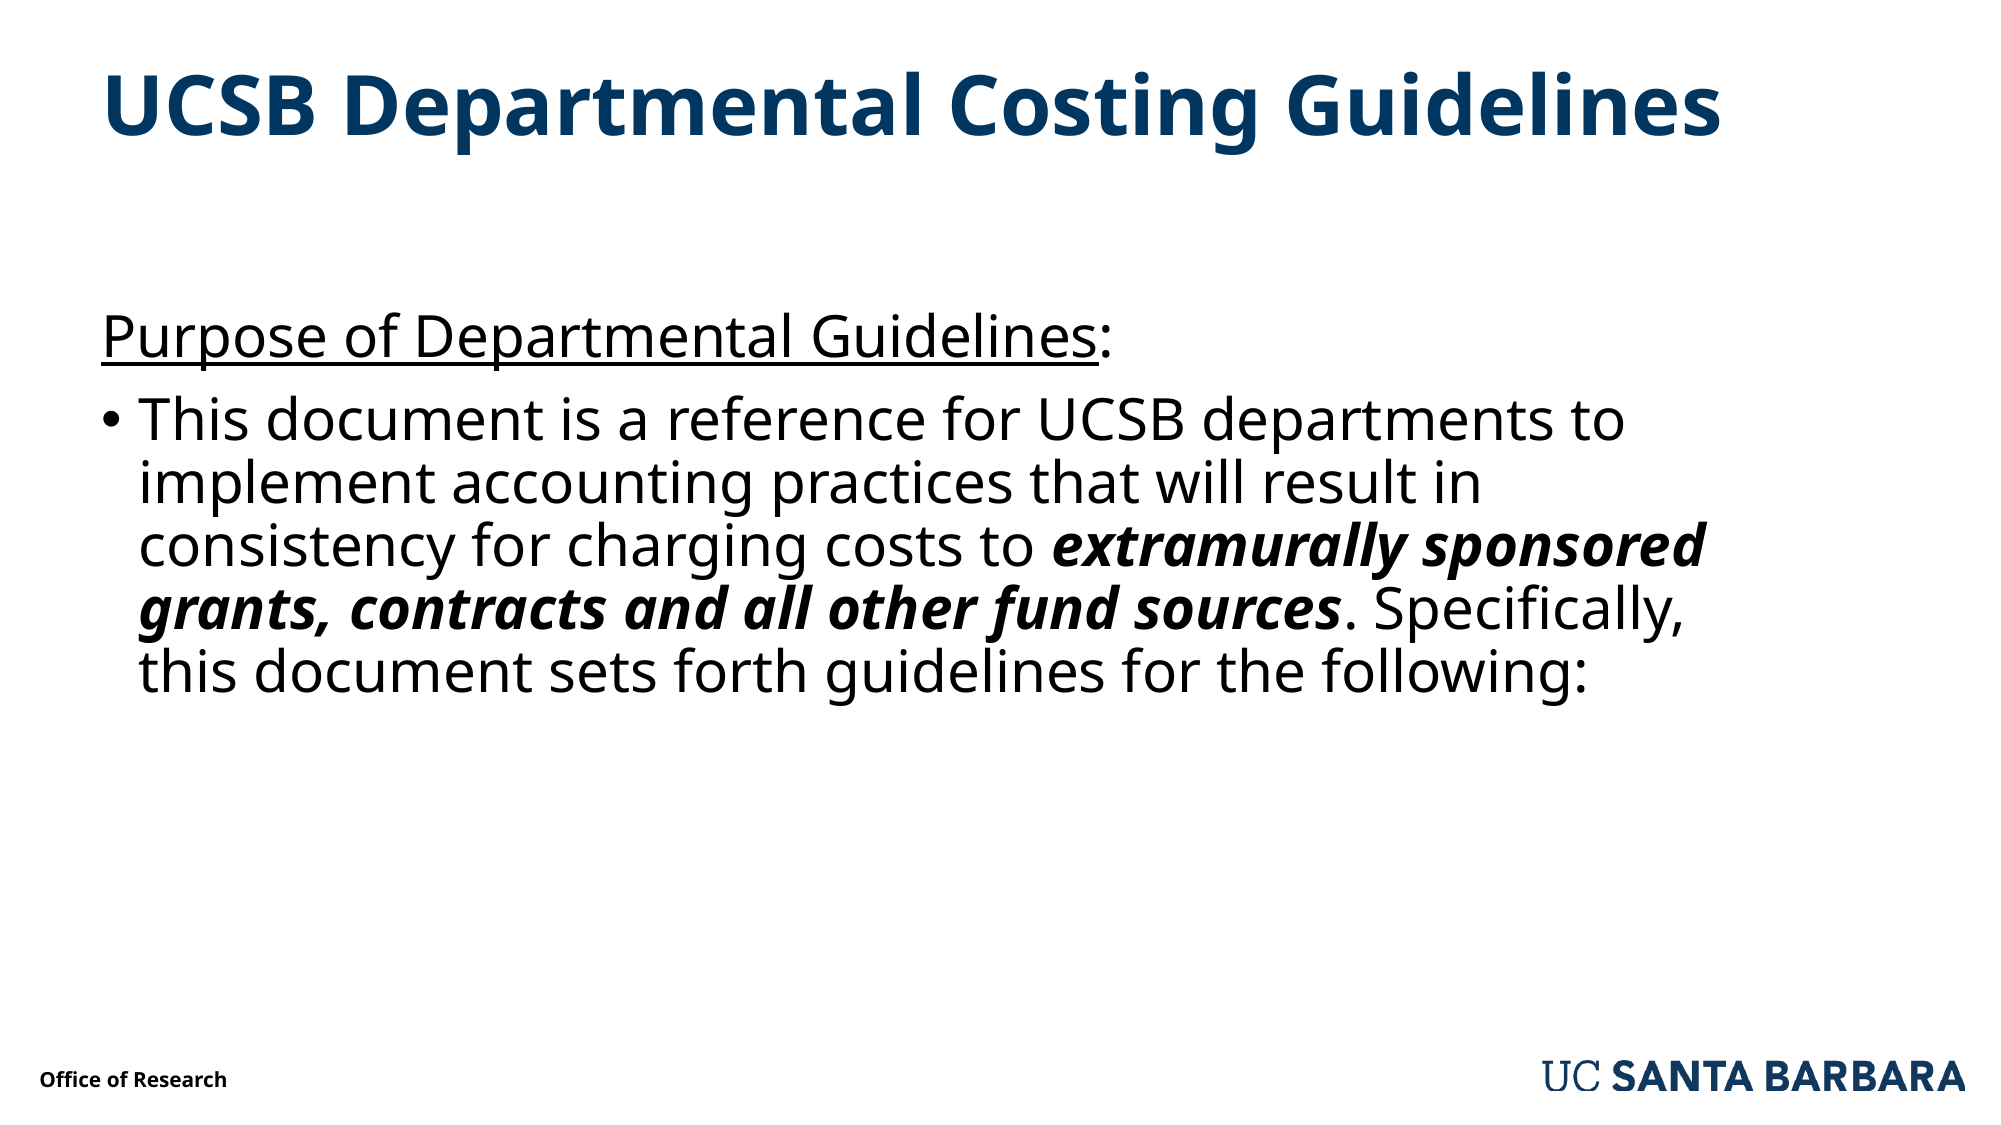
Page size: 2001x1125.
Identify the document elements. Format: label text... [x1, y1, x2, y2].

title UCSB Departmental Costing Guidelines [86, 59, 1914, 157]
list Purpose of Departmental Guidelines: This document is a reference for UCSB departments to implement accounting practices that will result in consistency for charging costs to extramurally sponsored grants, contracts and all other fund sources. Specifically, this document sets forth guidelines for the following: [86, 299, 1812, 1014]
